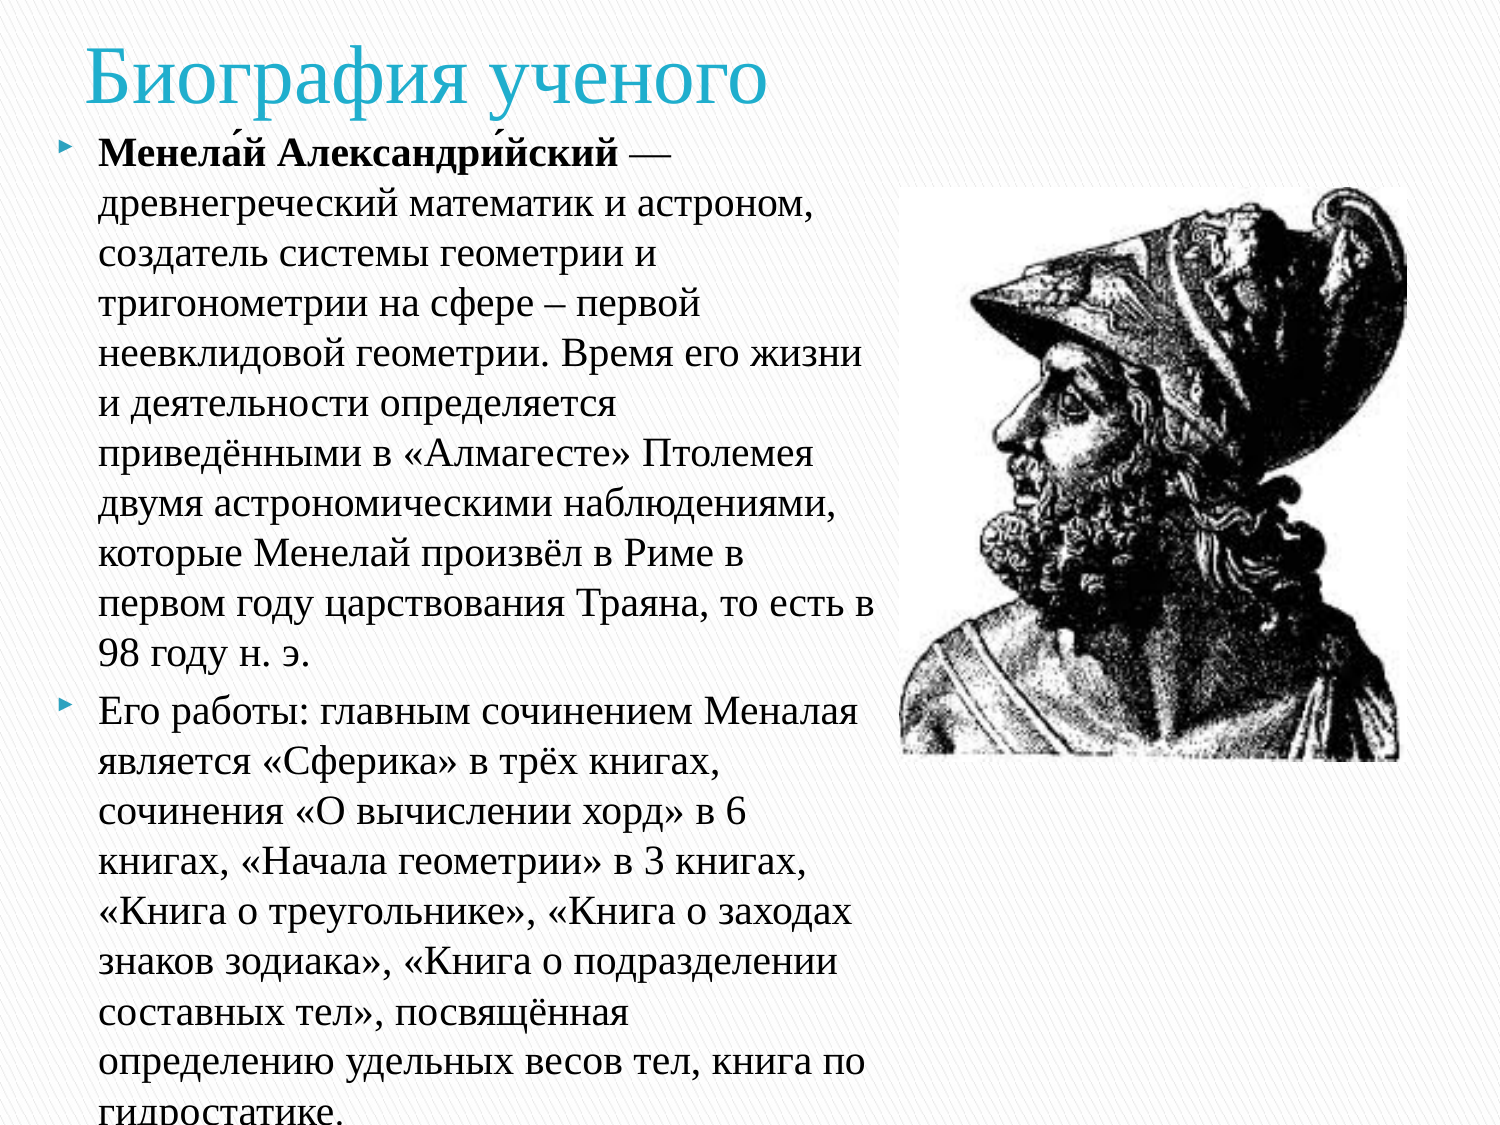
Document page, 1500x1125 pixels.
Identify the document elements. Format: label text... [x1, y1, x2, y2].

list Менела́й Александри́йский — древнегреческий математик и астроном, создатель системы геометрии и тригонометрии на сфере – первой неевклидовой геометрии. Время его жизни и деятельности определяется приведёнными в «Алмагесте» Птолемея двумя астрономическими наблюдениями, которые Менелай произвёл в Риме в первом году царствования Траяна, то есть в 98 году н. э. Его работы: главным сочинением Меналая является «Сферика» в трёх книгах, сочинения «О вычислении хорд» в 6 книгах, «Начала геометрии» в 3 книгах, «Книга о треугольнике», «Книга о заходах знаков зодиака», «Книга о подразделении составных тел», посвящённая определению удельных весов тел, книга по гидростатике. [23, 117, 891, 1125]
title Биография ученого [70, 0, 1421, 141]
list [899, 187, 1407, 762]
